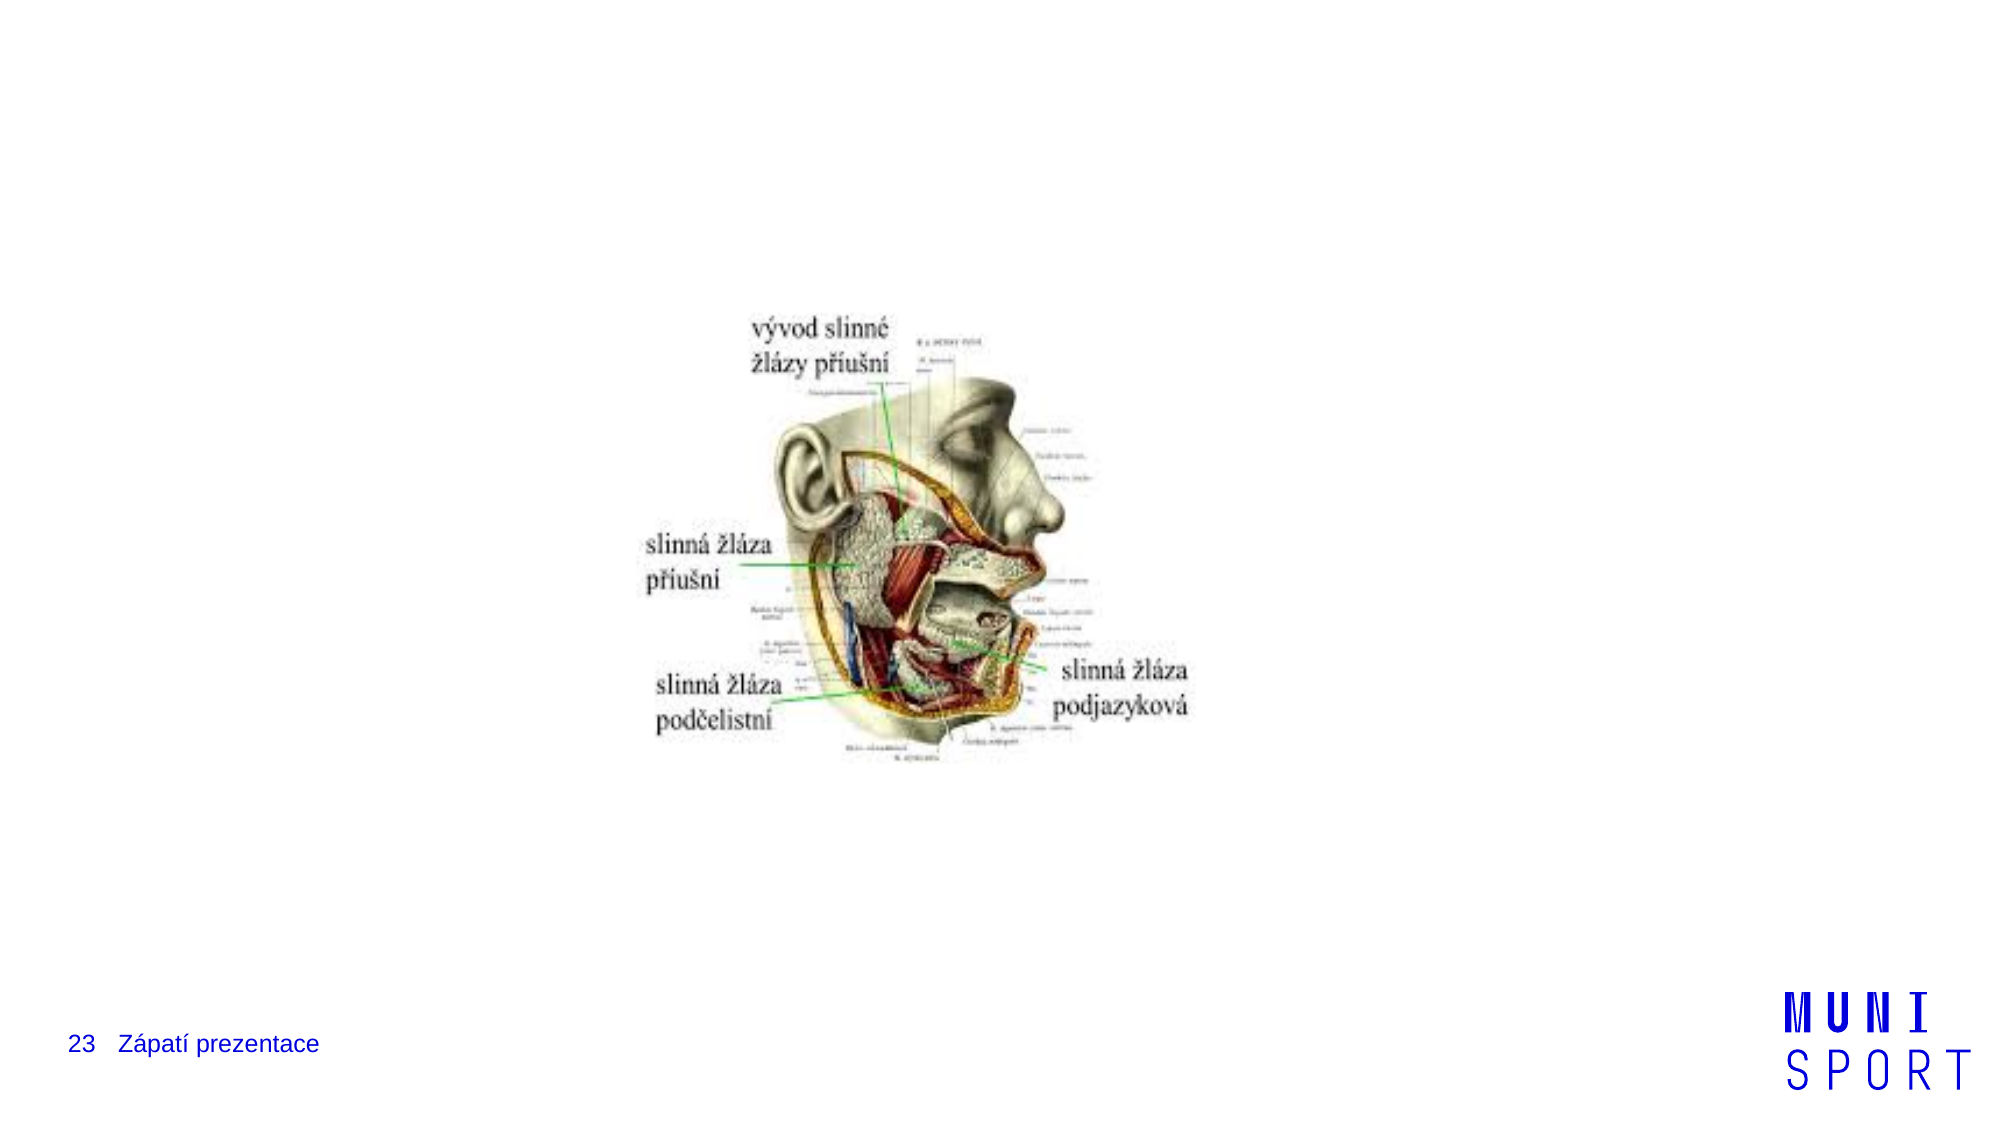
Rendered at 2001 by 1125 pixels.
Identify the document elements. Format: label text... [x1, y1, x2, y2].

slide_number 23 [67, 1021, 110, 1063]
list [599, 273, 1203, 769]
footer Zápatí prezentace [118, 1021, 1418, 1063]
